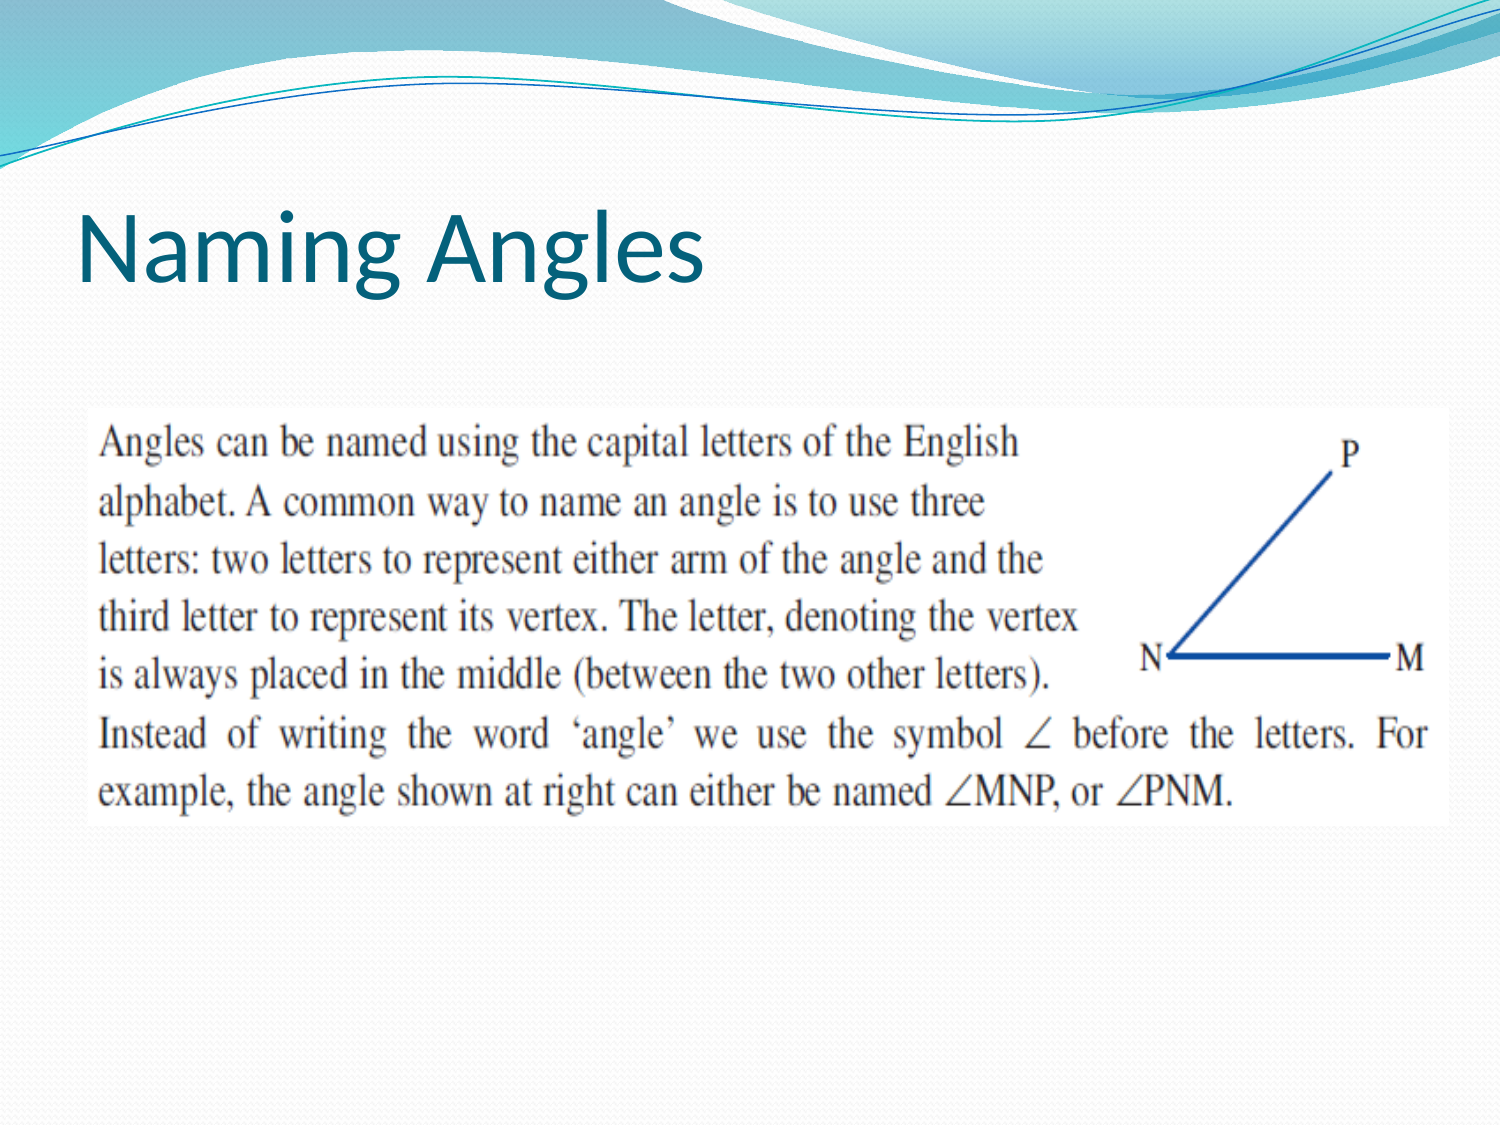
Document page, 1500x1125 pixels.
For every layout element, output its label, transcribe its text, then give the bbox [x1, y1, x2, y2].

title Naming Angles [75, 115, 1425, 303]
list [87, 408, 1449, 826]
